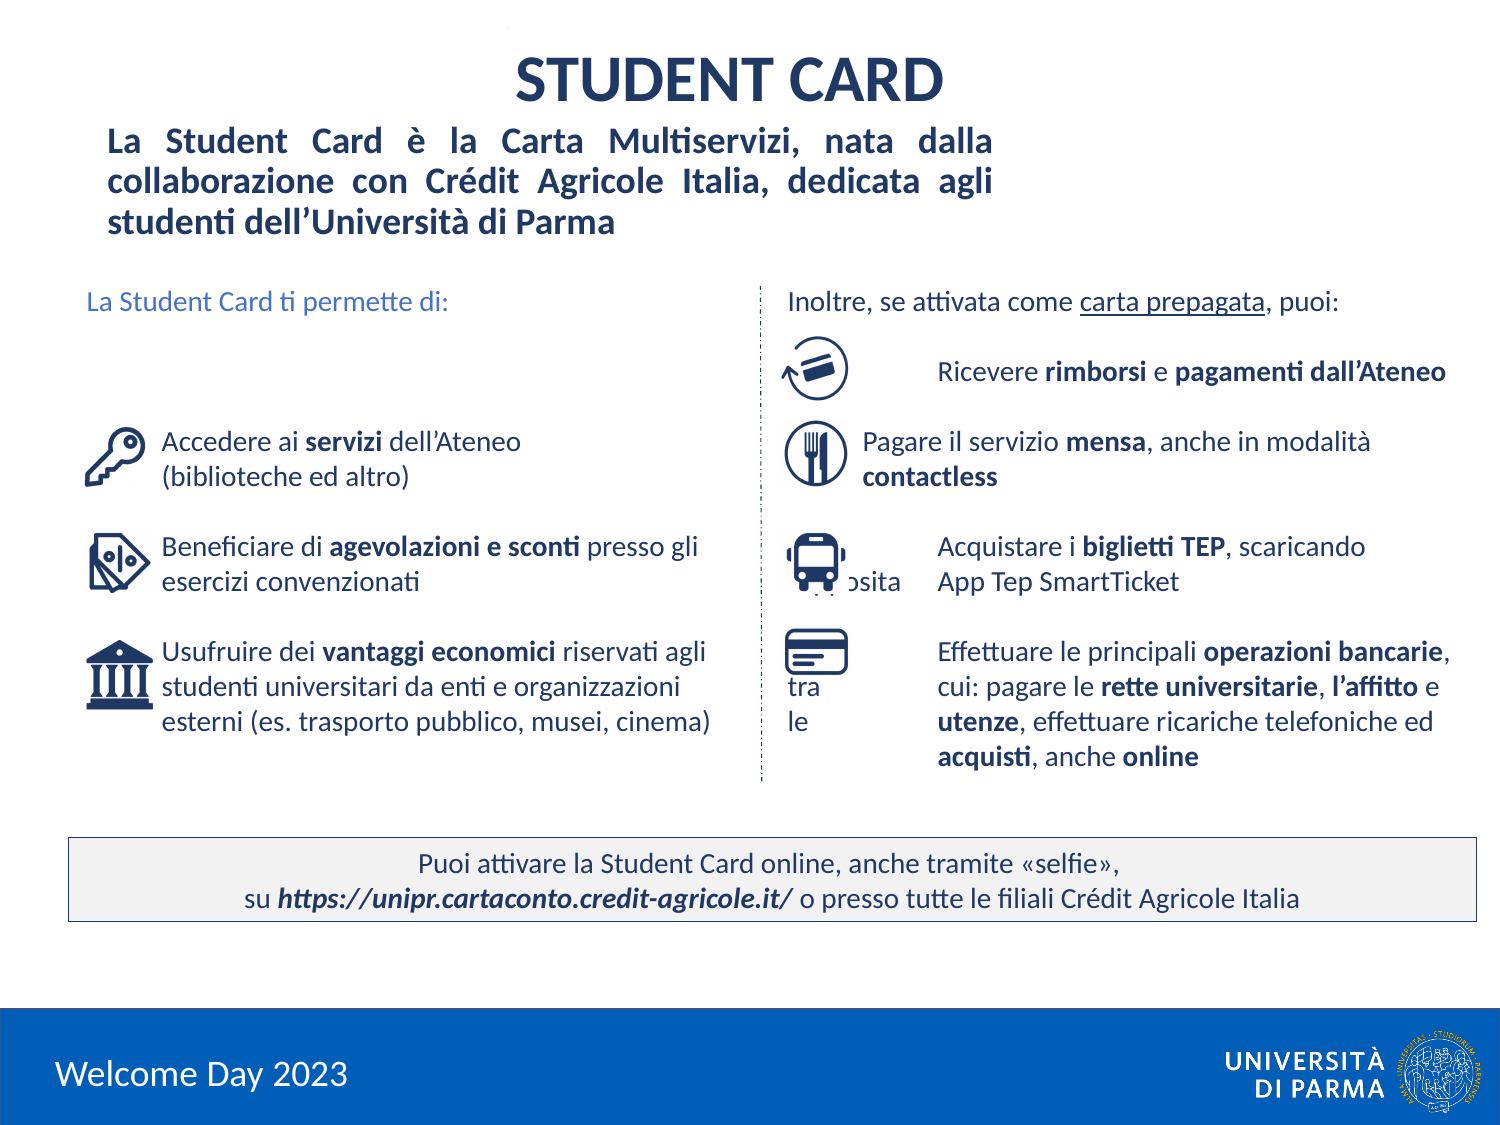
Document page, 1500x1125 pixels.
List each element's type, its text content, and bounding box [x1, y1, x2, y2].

picture [76, 424, 148, 491]
list La Student Card è la Carta Multiservizi, nata dalla collaborazione con Crédit Agricole Italia, dedicata agli studenti dell’Università di Parma [92, 113, 1010, 260]
text_box Puoi attivare la Student Card online, anche tramite «selfie», su https://unipr.cartaconto.credit-agricole.it/ o presso tutte le filiali Crédit Agricole Italia [68, 837, 1477, 922]
picture [780, 529, 849, 595]
picture [83, 640, 155, 714]
picture [782, 627, 851, 676]
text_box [0, 1008, 1500, 1125]
text_box Inoltre, se attivata come carta prepagata, puoi: Ricevere rimborsi e pagamenti dall’Ateneo Pagare il servizio mensa, anche in modalità contactless Acquistare i biglietti TEP, scaricando l’apposita App Tep SmartTicket Effettuare le principali operazioni bancarie, tra cui: pagare le rette universitarie, l’affitto e le utenze, effettuare ricariche telefoniche ed acquisti, anche online [697, 240, 1479, 780]
text_box STUDENT CARD [500, 27, 960, 113]
picture [780, 420, 849, 488]
picture [777, 333, 852, 405]
text_box La Student Card ti permette di: Accedere ai servizi dell’Ateneo (biblioteche ed altro) Beneficiare di agevolazioni e sconti presso gli esercizi convenzionati Usufruire dei vantaggi economici riservati agli studenti universitari da enti e organizzazioni esterni (es. trasporto pubblico, musei, cinema) [71, 240, 744, 745]
picture [83, 529, 155, 595]
